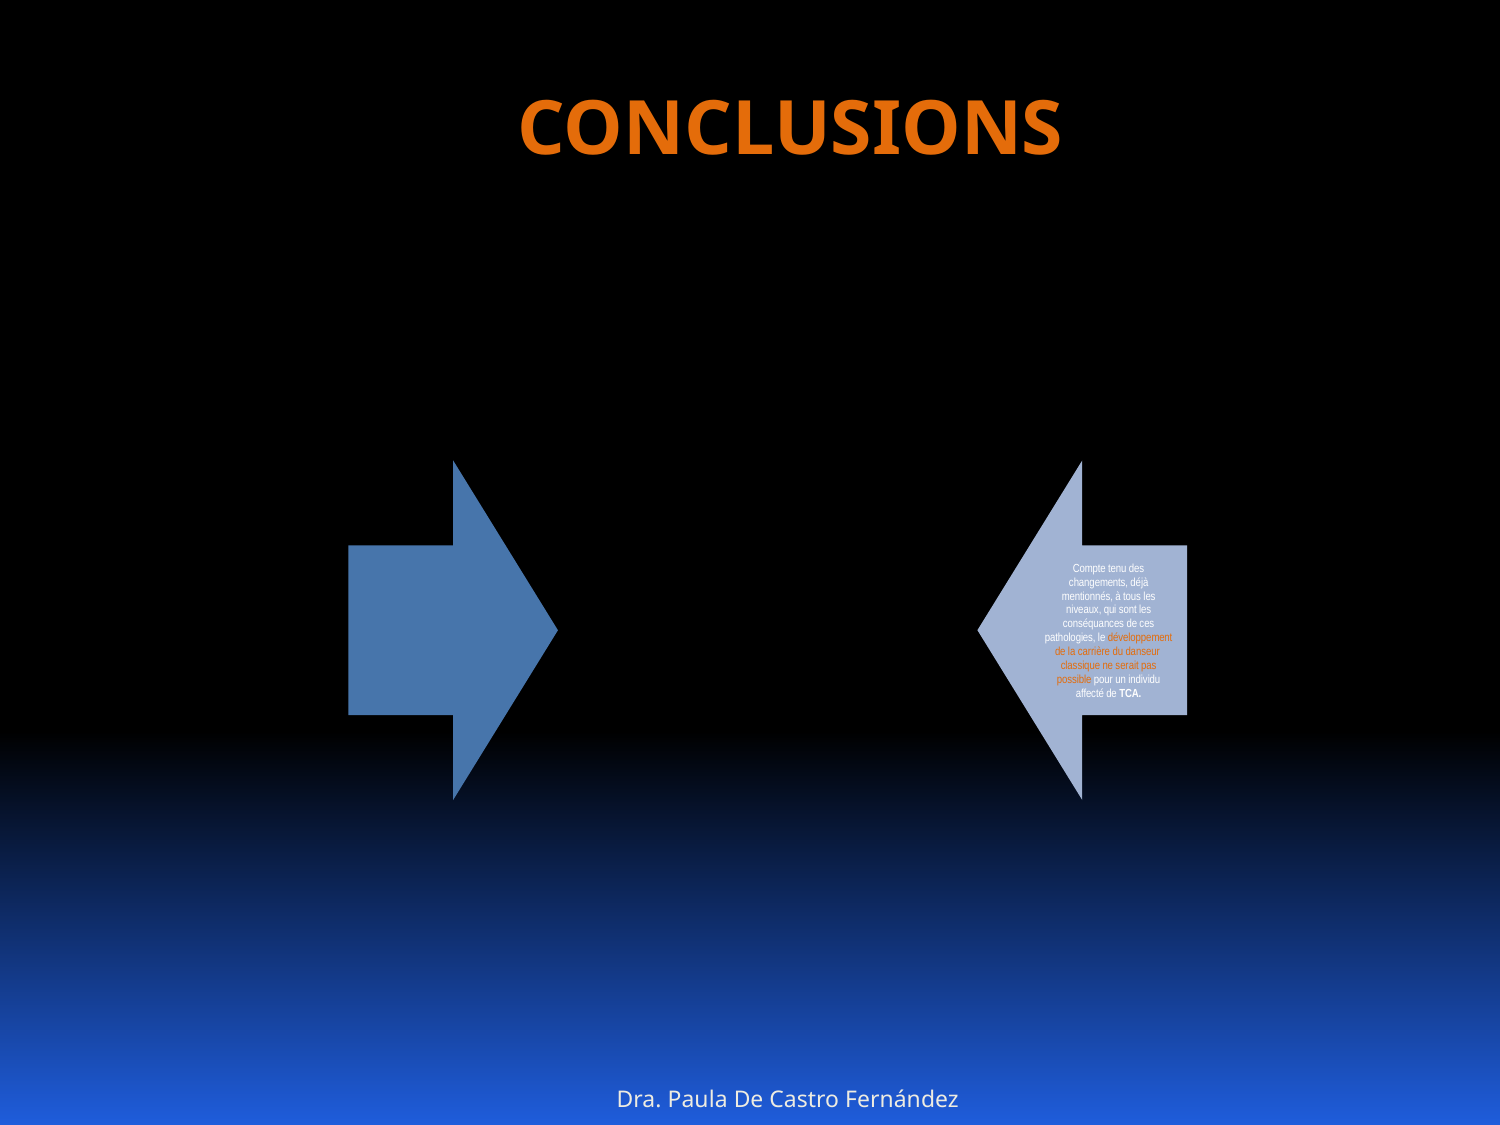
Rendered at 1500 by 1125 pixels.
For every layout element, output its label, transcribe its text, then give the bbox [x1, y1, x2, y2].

text_box CONCLUSIONS [454, 72, 1127, 177]
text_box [88, 210, 1448, 1050]
footer Dra. Paula De Castro Fernández [334, 1060, 1248, 1120]
